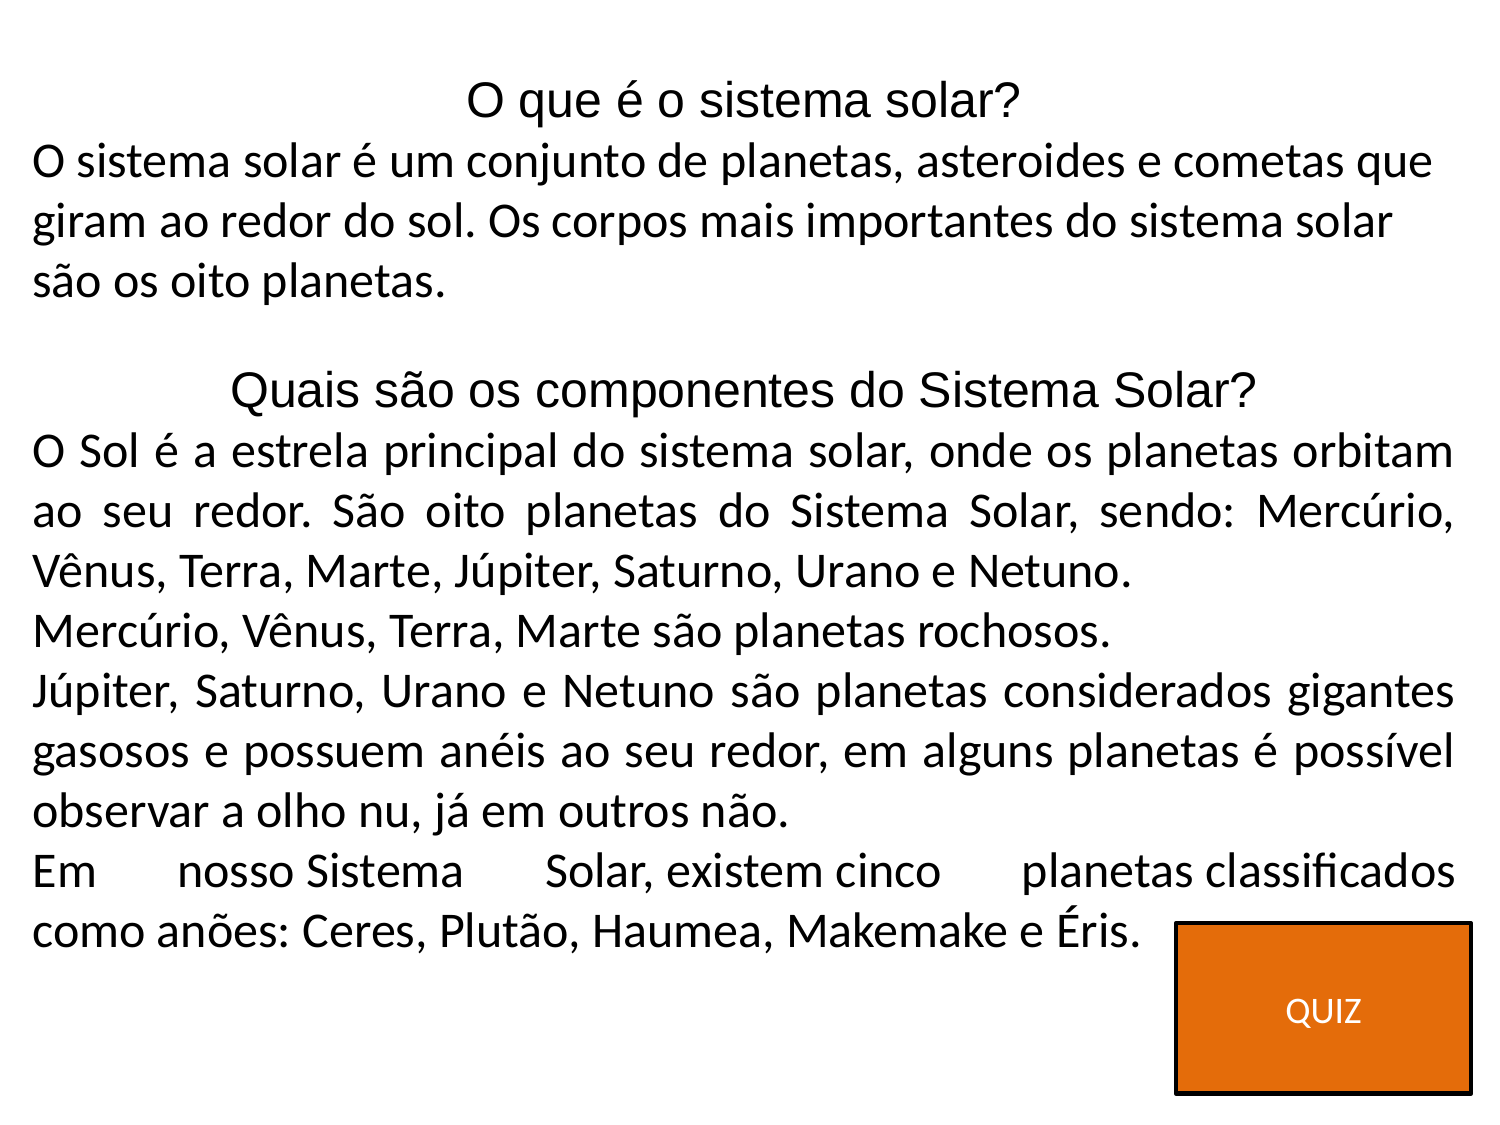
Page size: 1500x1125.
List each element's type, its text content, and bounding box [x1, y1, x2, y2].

text_box QUIZ [1174, 921, 1473, 1096]
text_box O que é o sistema solar? O sistema solar é um conjunto de planetas, asteroides e cometas que giram ao redor do sol. Os corpos mais importantes do sistema solar são os oito planetas. Quais são os componentes do Sistema Solar? O Sol é a estrela principal do sistema solar, onde os planetas orbitam ao seu redor. São oito planetas do Sistema Solar, sendo: Mercúrio, Vênus, Terra, Marte, Júpiter, Saturno, Urano e Netuno. Mercúrio, Vênus, Terra, Marte são planetas rochosos. Júpiter, Saturno, Urano e Netuno são planetas considerados gigantes gasosos e possuem anéis ao seu redor, em alguns planetas é possível observar a olho nu, já em outros não. Em nosso Sistema Solar, existem cinco planetas classificados como anões: Ceres, Plutão, Haumea, Makemake e Éris. [17, 0, 1471, 1100]
